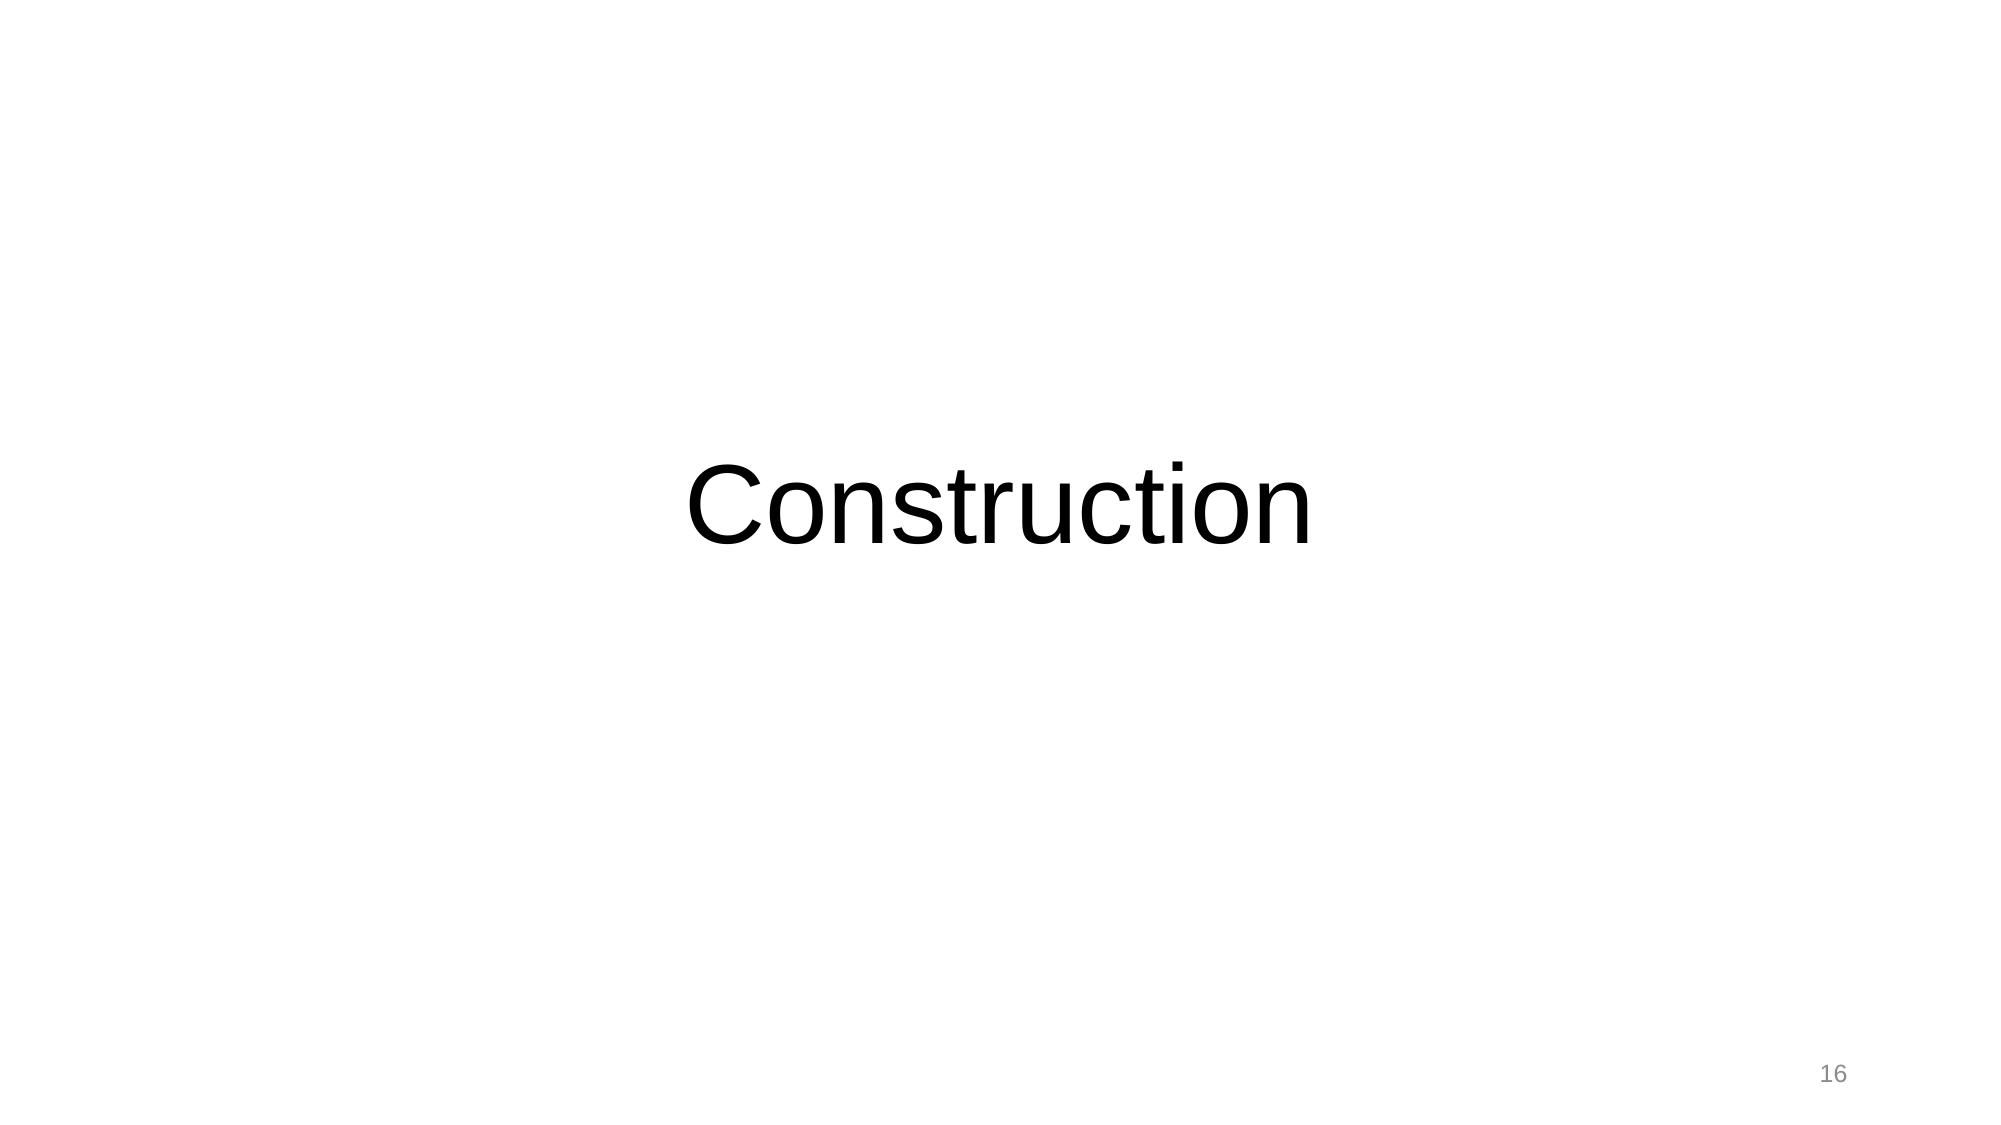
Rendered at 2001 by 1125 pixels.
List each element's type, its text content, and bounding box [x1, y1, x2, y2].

title Construction [249, 184, 1750, 576]
slide_number 16 [1412, 1042, 1863, 1103]
